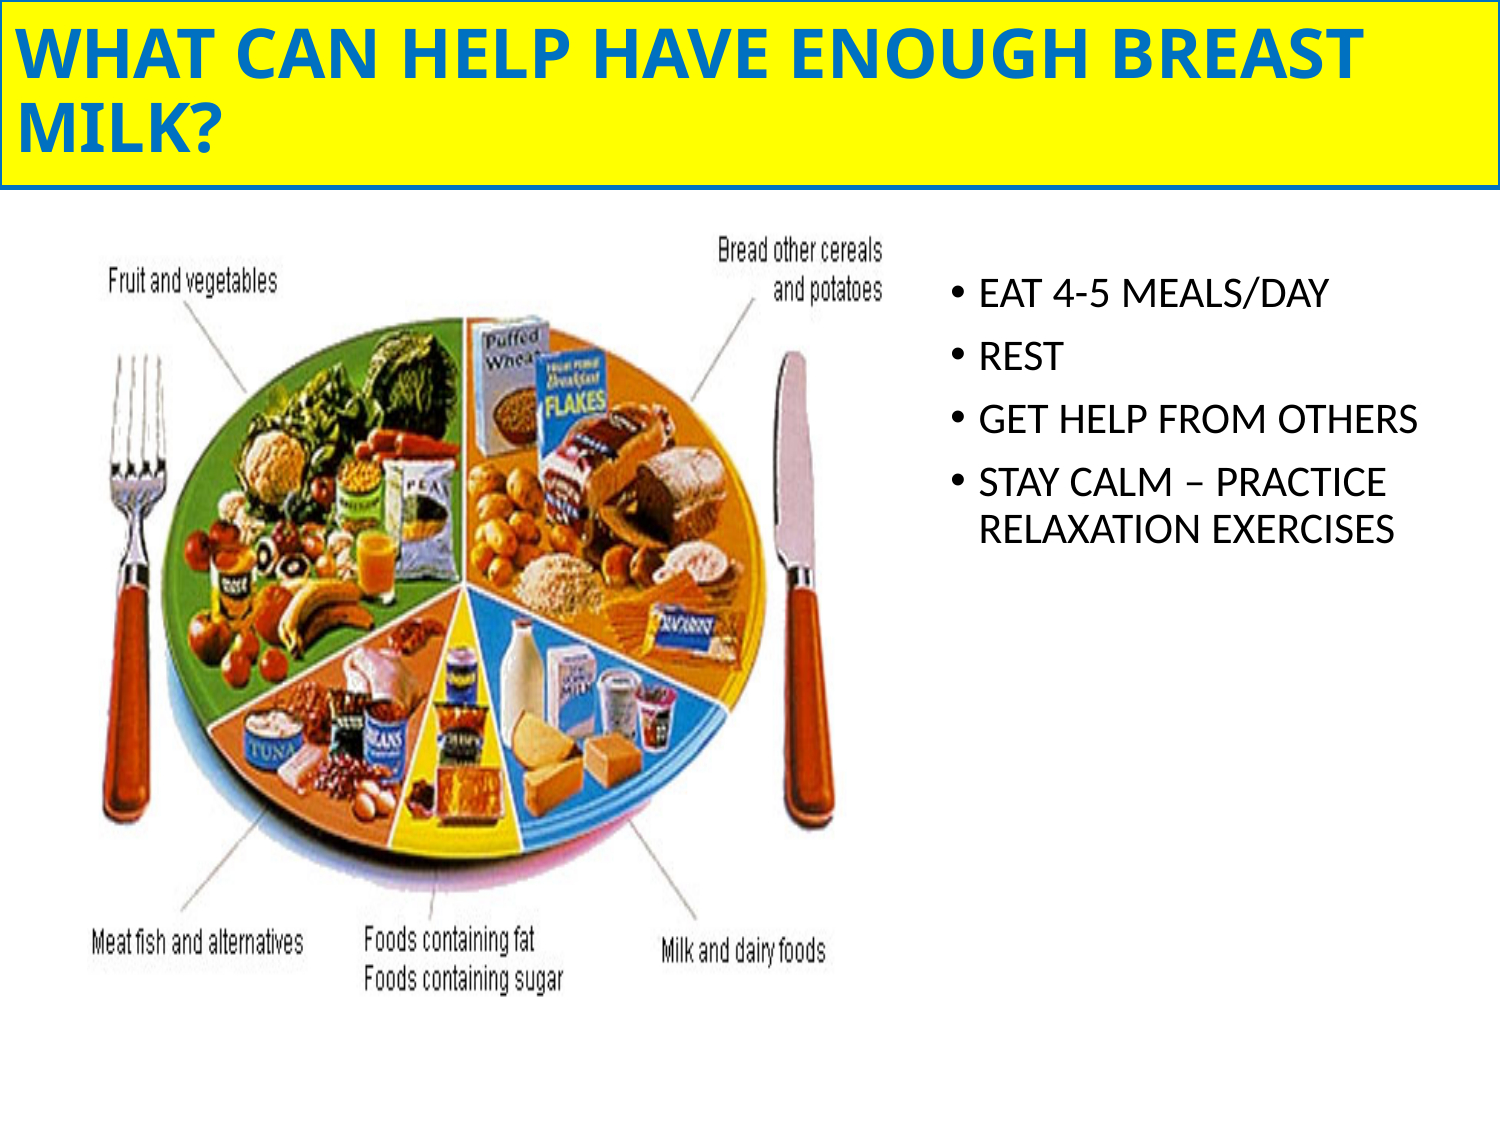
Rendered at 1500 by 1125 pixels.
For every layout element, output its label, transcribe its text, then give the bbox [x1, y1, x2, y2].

title WHAT CAN HELP HAVE ENOUGH BREAST MILK? [0, 0, 1500, 188]
picture [87, 212, 888, 1022]
list EAT 4-5 MEALS/DAY REST GET HELP FROM OTHERS STAY CALM – PRACTICE RELAXATION EXERCISES [935, 262, 1500, 1075]
